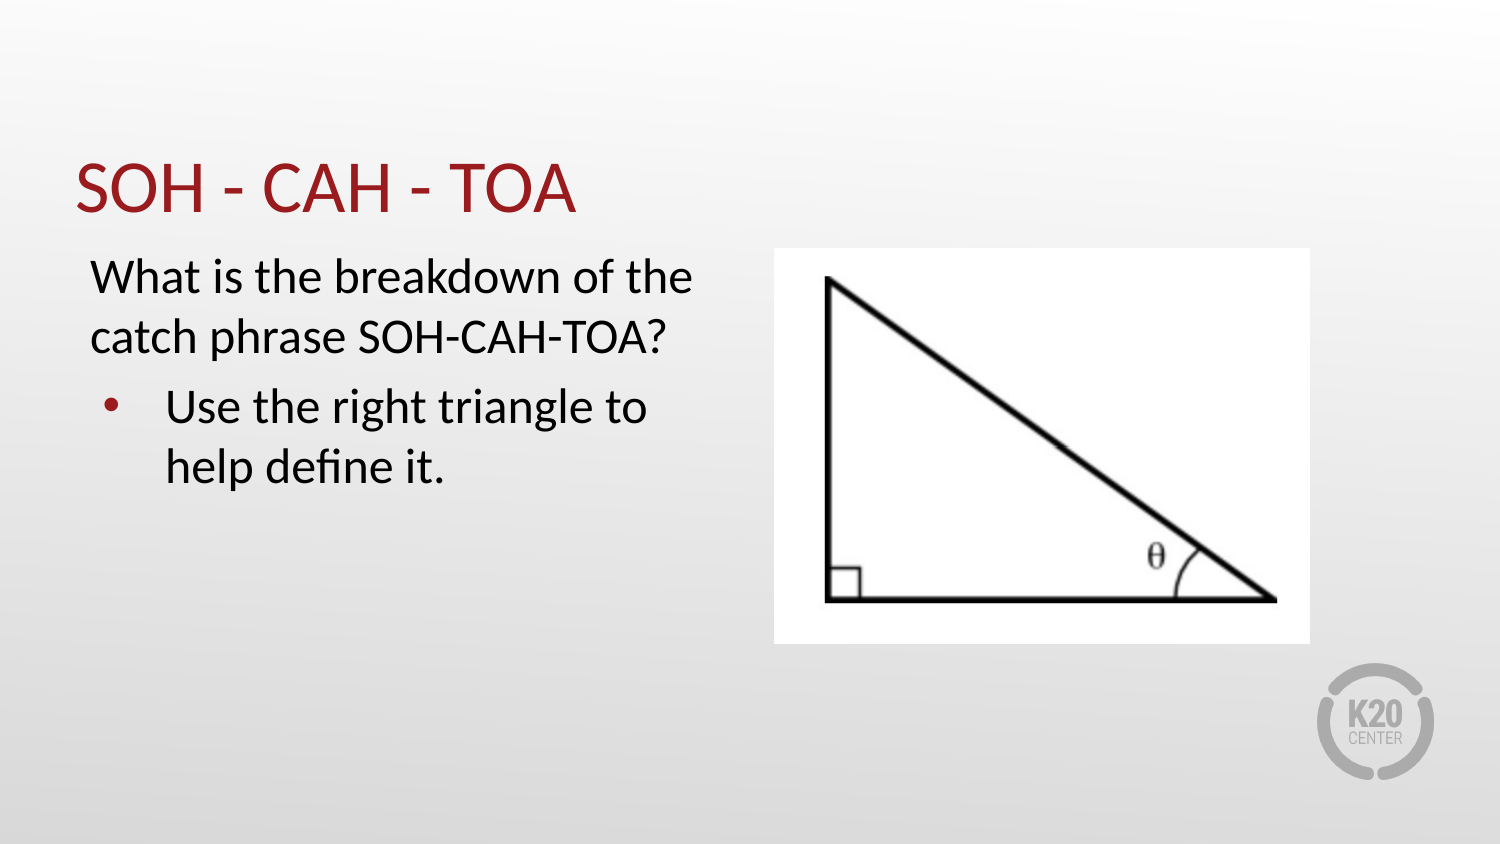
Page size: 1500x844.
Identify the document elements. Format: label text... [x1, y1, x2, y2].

list What is the breakdown of the catch phrase SOH-CAH-TOA? Use the right triangle to help define it. [75, 236, 738, 782]
picture [1300, 646, 1451, 797]
picture [774, 248, 1310, 644]
title SOH - CAH - TOA [75, 86, 1425, 228]
